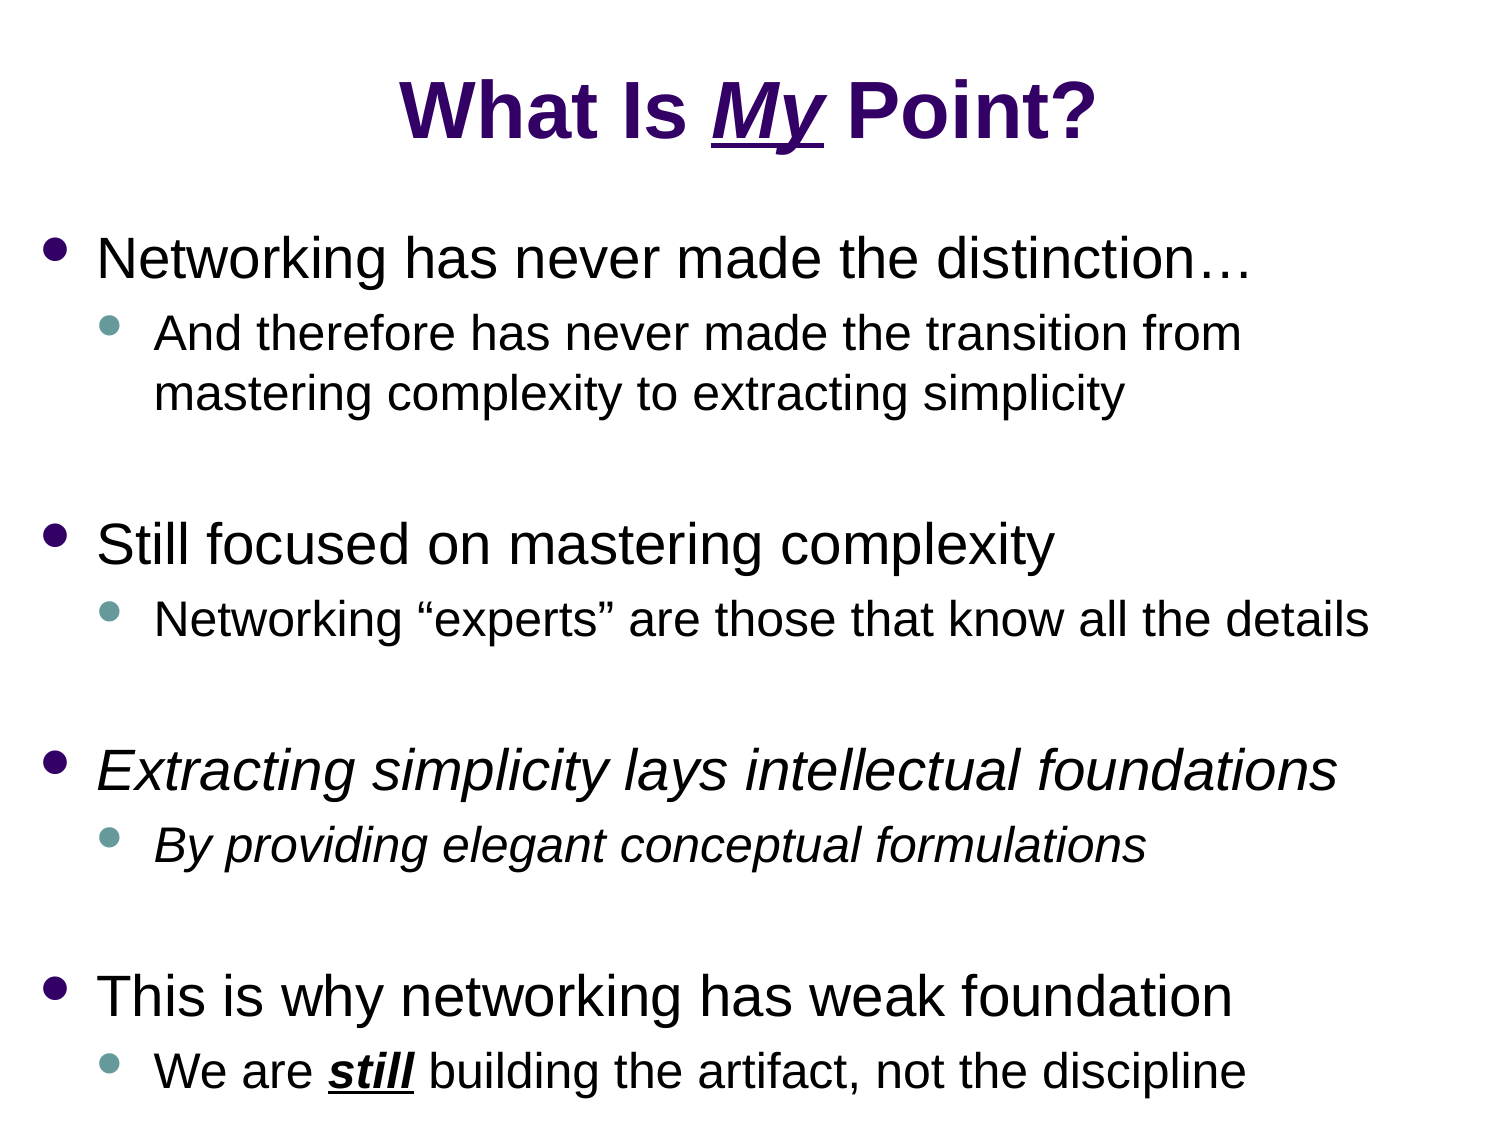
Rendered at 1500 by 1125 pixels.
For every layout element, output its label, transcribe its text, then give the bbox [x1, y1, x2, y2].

title What Is My Point? [0, 20, 1500, 163]
list Networking has never made the distinction… And therefore has never made the transition from mastering complexity to extracting simplicity Still focused on mastering complexity Networking “experts” are those that know all the details Extracting simplicity lays intellectual foundations By providing elegant conceptual formulations This is why networking has weak foundation We are still building the artifact, not the discipline [24, 212, 1475, 1088]
